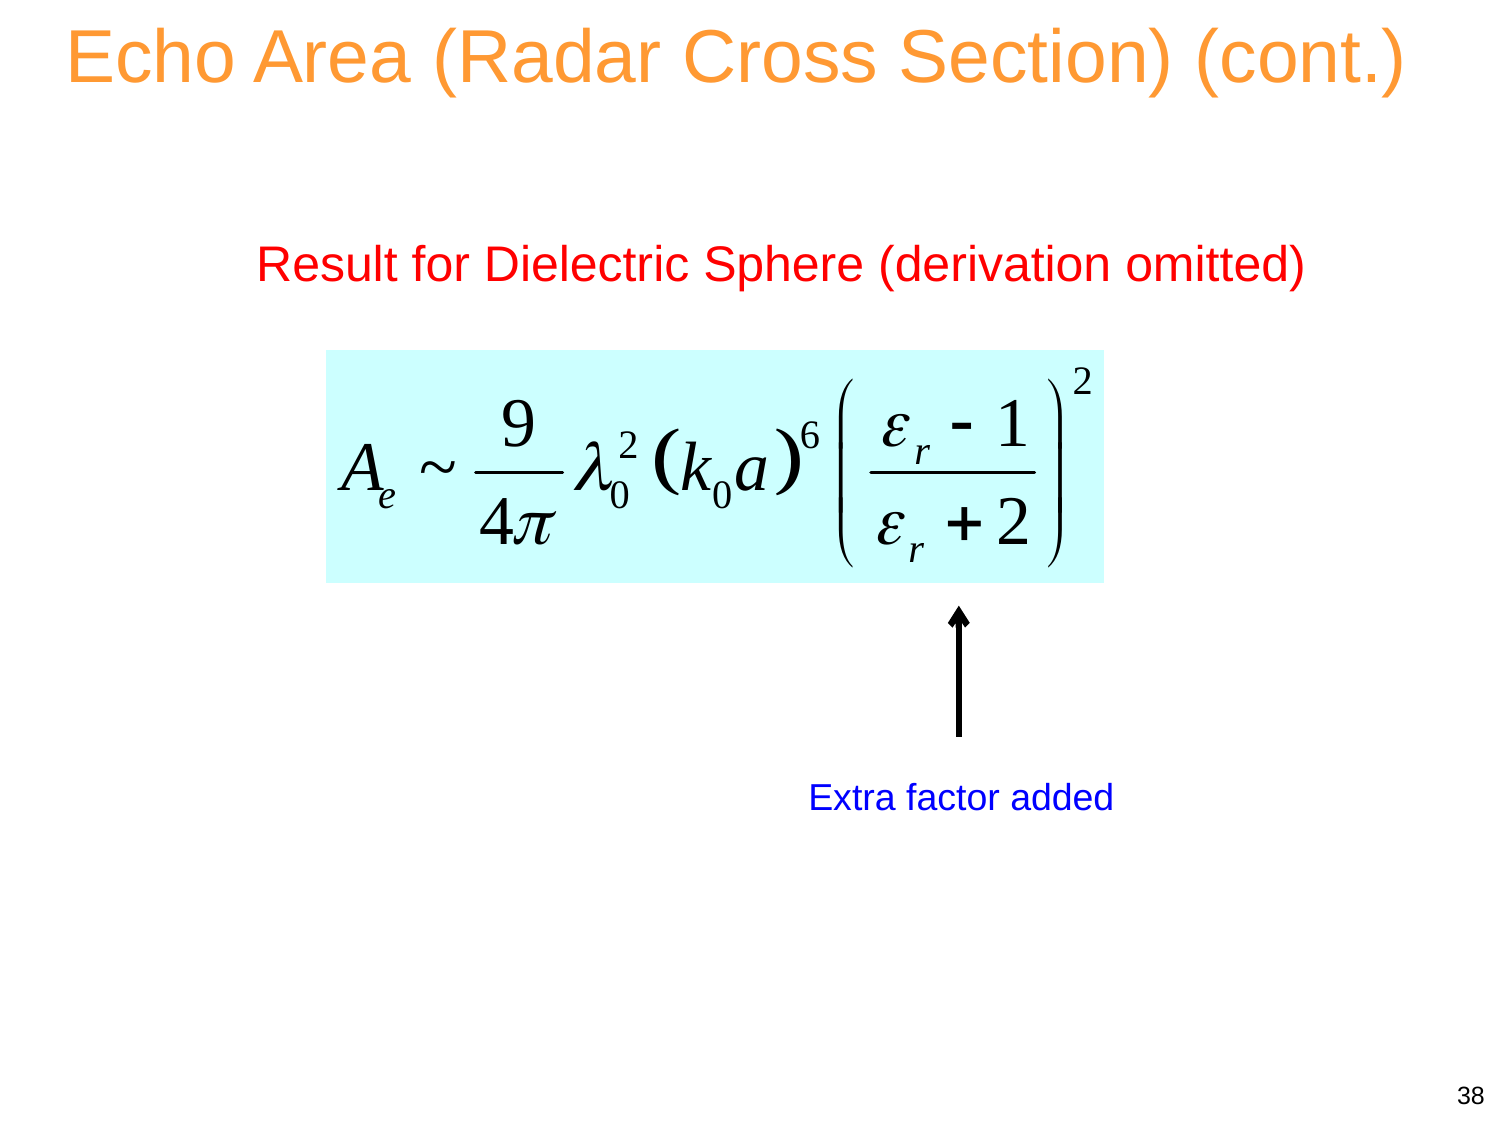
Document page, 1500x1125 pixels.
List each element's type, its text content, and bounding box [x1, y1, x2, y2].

text_box Echo Area (Radar Cross Section) (cont.) [0, 0, 1474, 105]
text_box Extra factor added [793, 765, 1130, 825]
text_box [325, 350, 1105, 584]
text_box Result for Dielectric Sphere (derivation omitted) [241, 224, 1322, 299]
slide_number 38 [1149, 1065, 1500, 1125]
